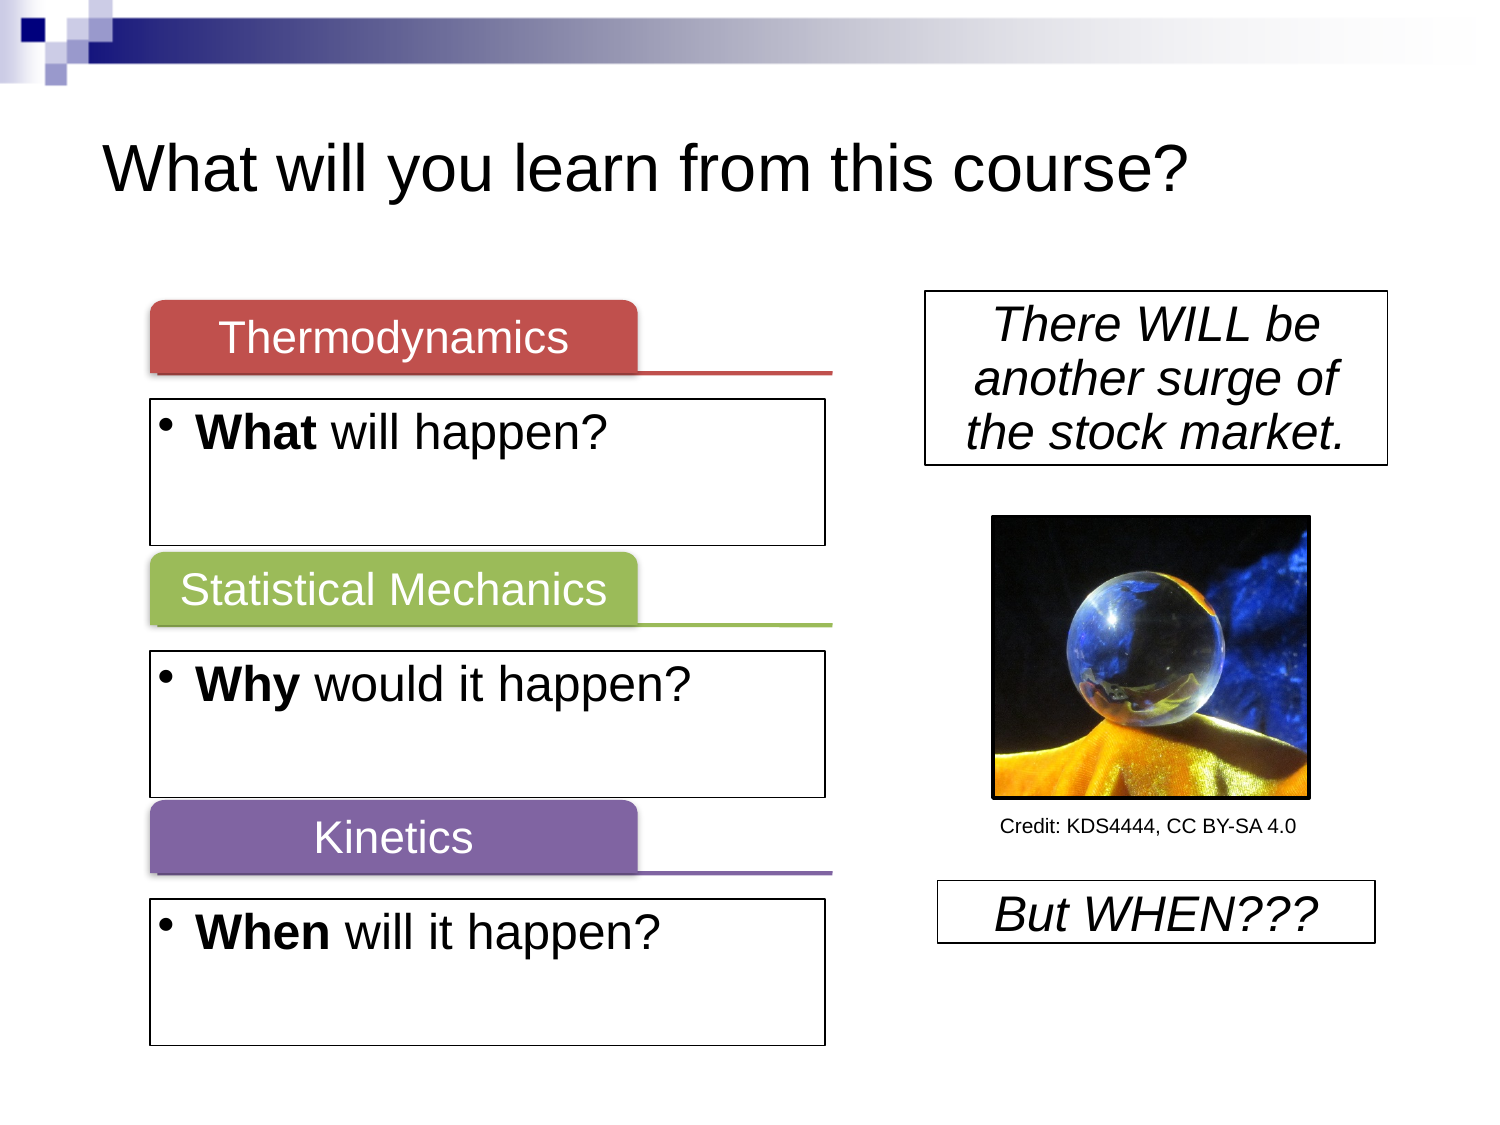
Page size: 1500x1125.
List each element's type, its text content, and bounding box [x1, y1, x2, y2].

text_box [149, 551, 833, 798]
picture [0, 0, 1500, 1125]
text_box But WHEN??? [937, 880, 1376, 944]
title What will you learn from this course? [87, 92, 1426, 237]
text_box What will happen? [149, 398, 826, 546]
text_box Credit: KDS4444, CC BY-SA 4.0 [985, 805, 1317, 890]
text_box [642, 371, 833, 376]
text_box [149, 799, 833, 1046]
text_box Thermodynamics [150, 299, 638, 374]
text_box There WILL be another surge of the stock market. [924, 290, 1388, 466]
